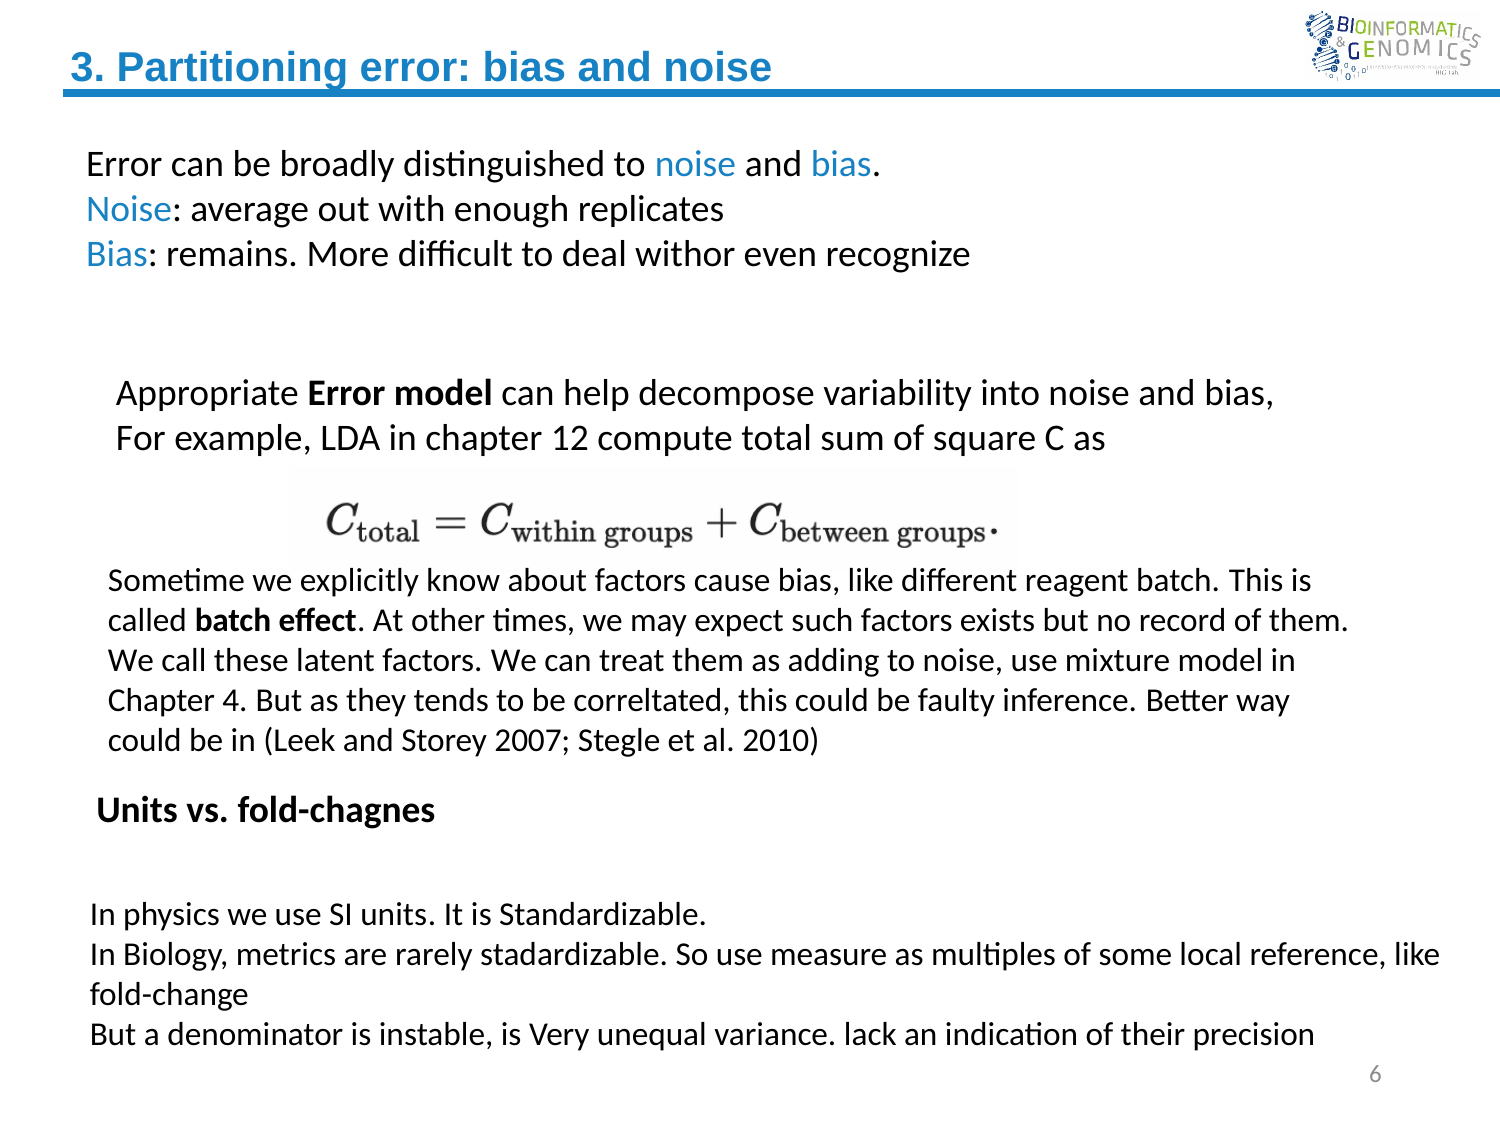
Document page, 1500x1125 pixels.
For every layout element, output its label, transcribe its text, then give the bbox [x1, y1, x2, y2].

text_box Appropriate Error model can help decompose variability into noise and bias, For example, LDA in chapter 12 compute total sum of square C as [101, 360, 1291, 466]
text_box In physics we use SI units. It is Standardizable. In Biology, metrics are rarely stadardizable. So use measure as multiples of some local reference, like fold-change But a denominator is instable, is Very unequal variance. lack an indication of their precision [75, 885, 1497, 1060]
text_box Error can be broadly distinguished to noise and bias. Noise: average out with enough replicates Bias: remains. More difficult to deal withor even recognize [71, 132, 987, 282]
picture [1304, 11, 1481, 81]
text_box Sometime we explicitly know about factors cause bias, like different reagent batch. This is called batch effect. At other times, we may expect such factors exists but no record of them. We call these latent factors. We can treat them as adding to noise, use mixture model in Chapter 4. But as they tends to be correltated, this could be faulty inference. Better way could be in (Leek and Storey 2007; Stegle et al. 2010) [93, 551, 1371, 766]
picture [289, 467, 1019, 572]
text_box 3. Partitioning error: bias and noise [59, 39, 1249, 96]
text_box Units vs. fold-chagnes [81, 777, 451, 838]
slide_number 6 [1059, 1060, 1397, 1103]
